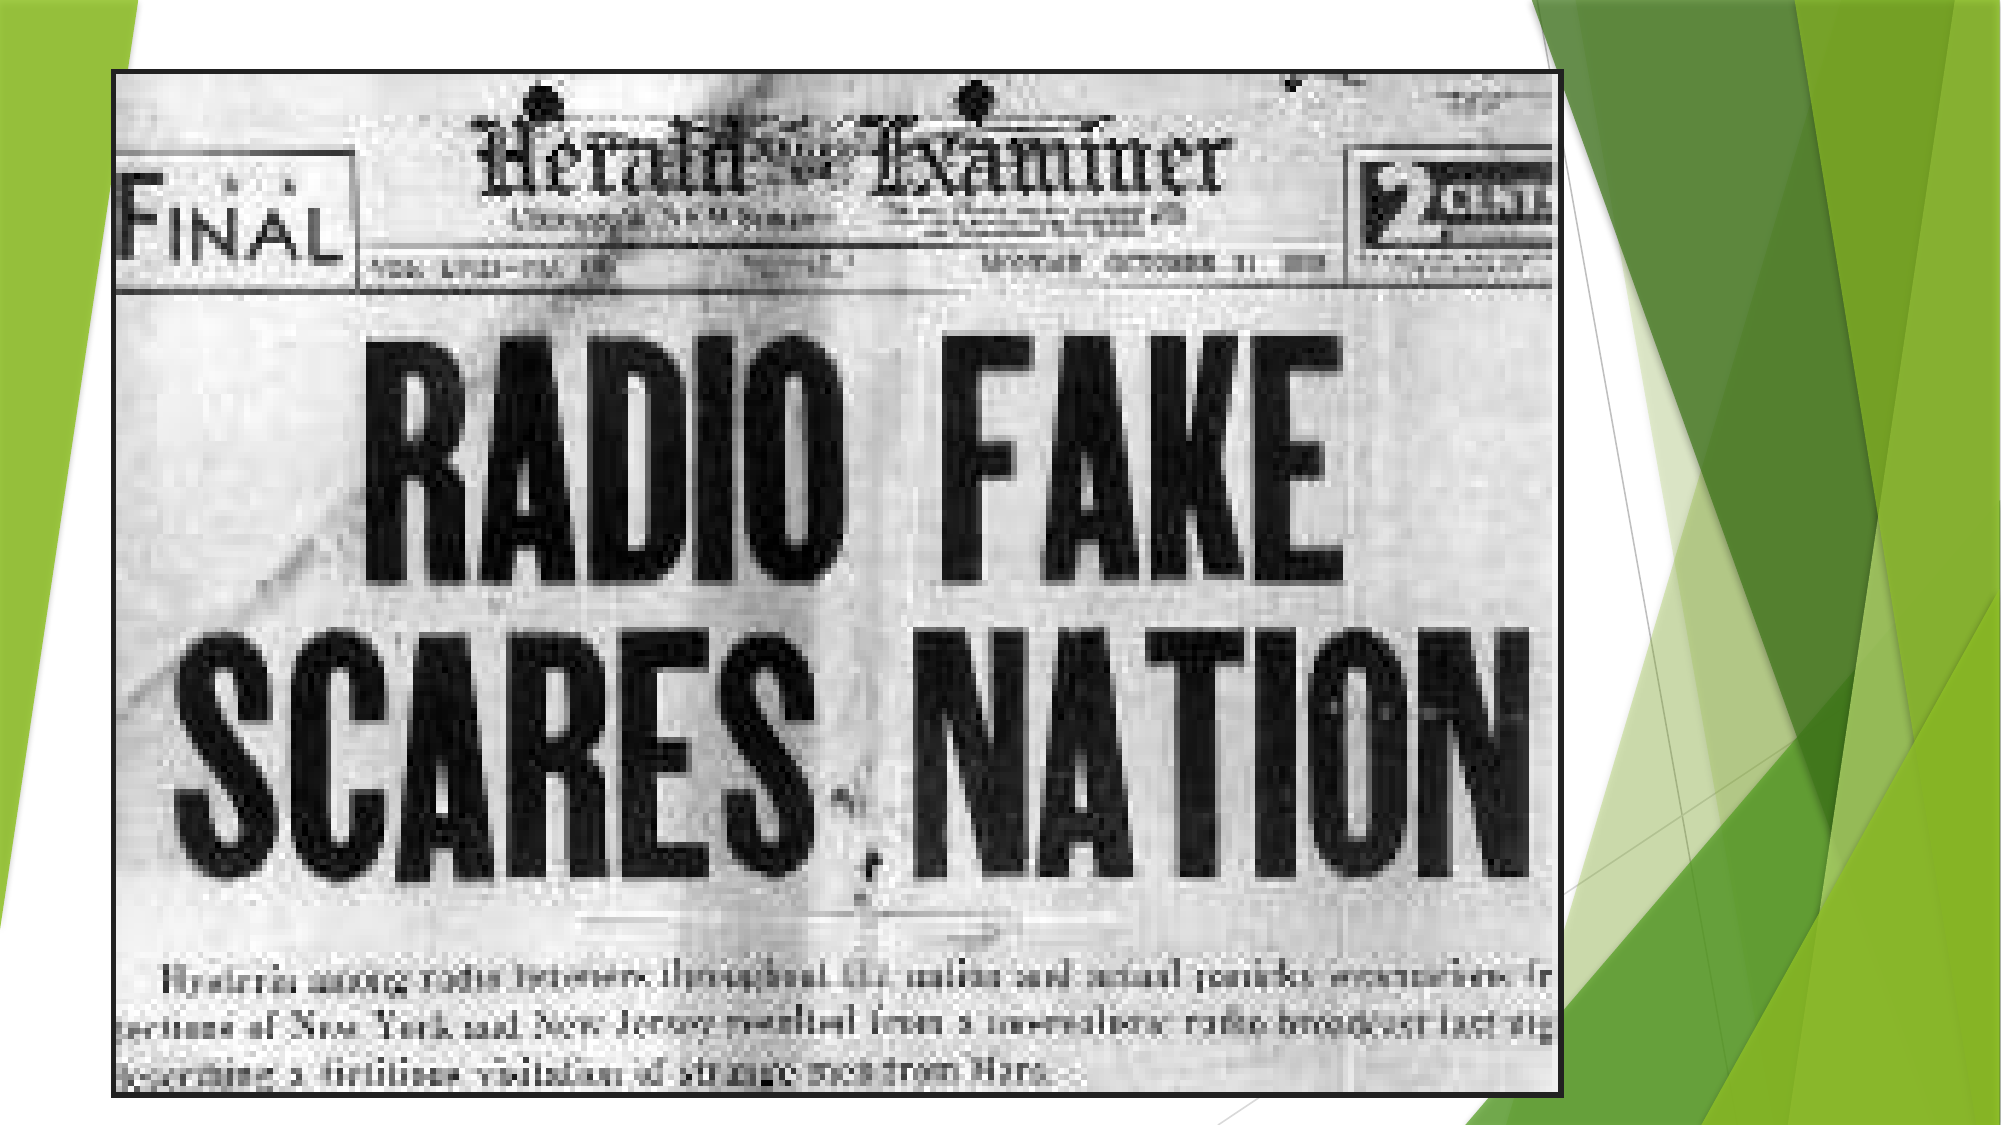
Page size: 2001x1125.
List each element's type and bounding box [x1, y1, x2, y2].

picture [111, 69, 1565, 1099]
